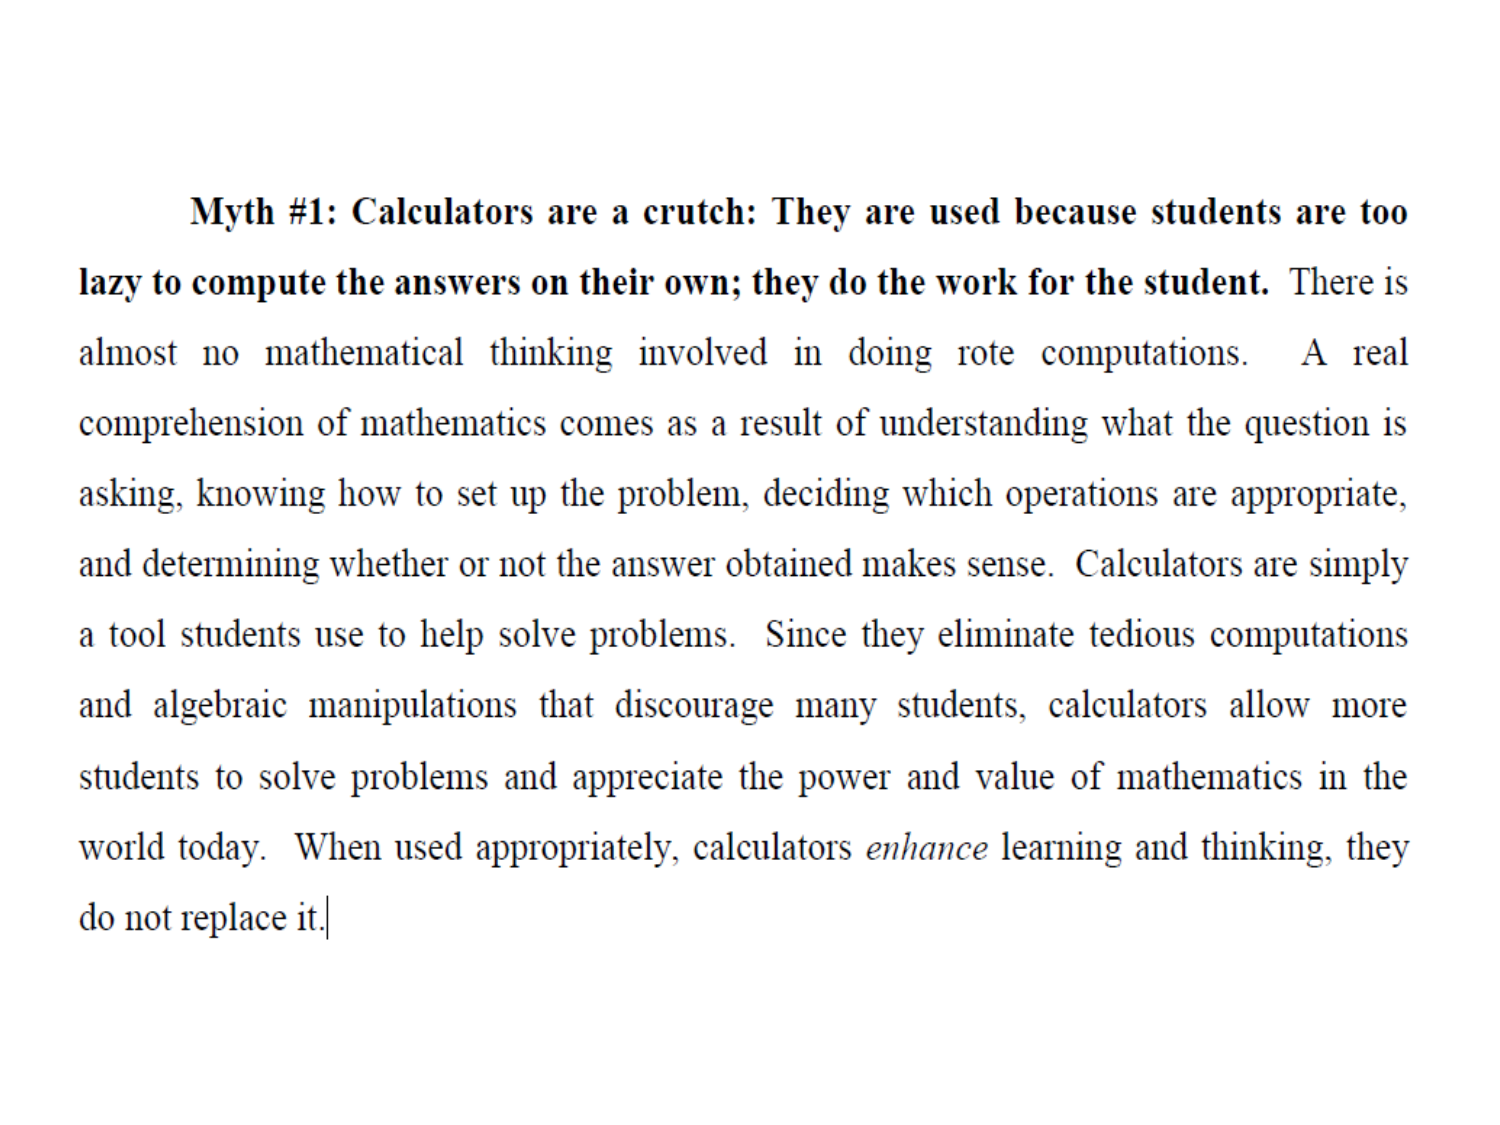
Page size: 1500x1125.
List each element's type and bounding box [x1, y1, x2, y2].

picture [46, 168, 1471, 957]
